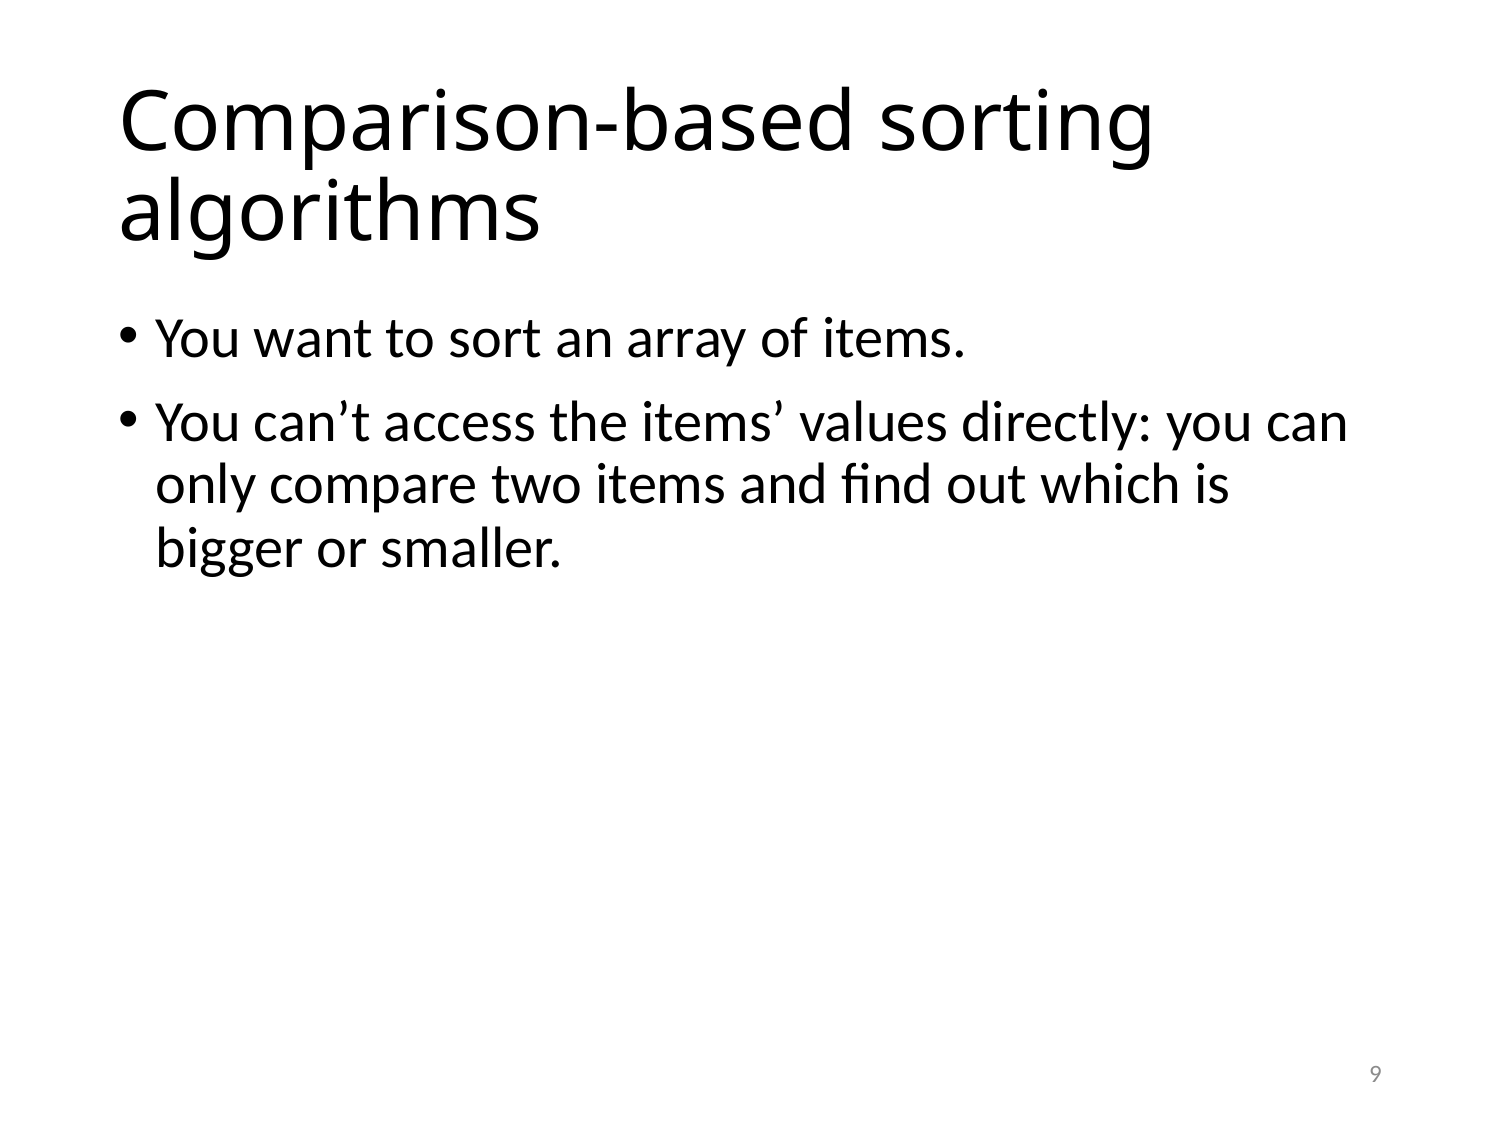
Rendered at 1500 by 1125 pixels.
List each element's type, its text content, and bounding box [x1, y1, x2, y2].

slide_number 9 [1059, 1042, 1397, 1103]
list You want to sort an array of items. You can’t access the items’ values directly: you can only compare two items and find out which is bigger or smaller. [103, 299, 1397, 1014]
title Comparison-based sorting algorithms [103, 59, 1397, 278]
